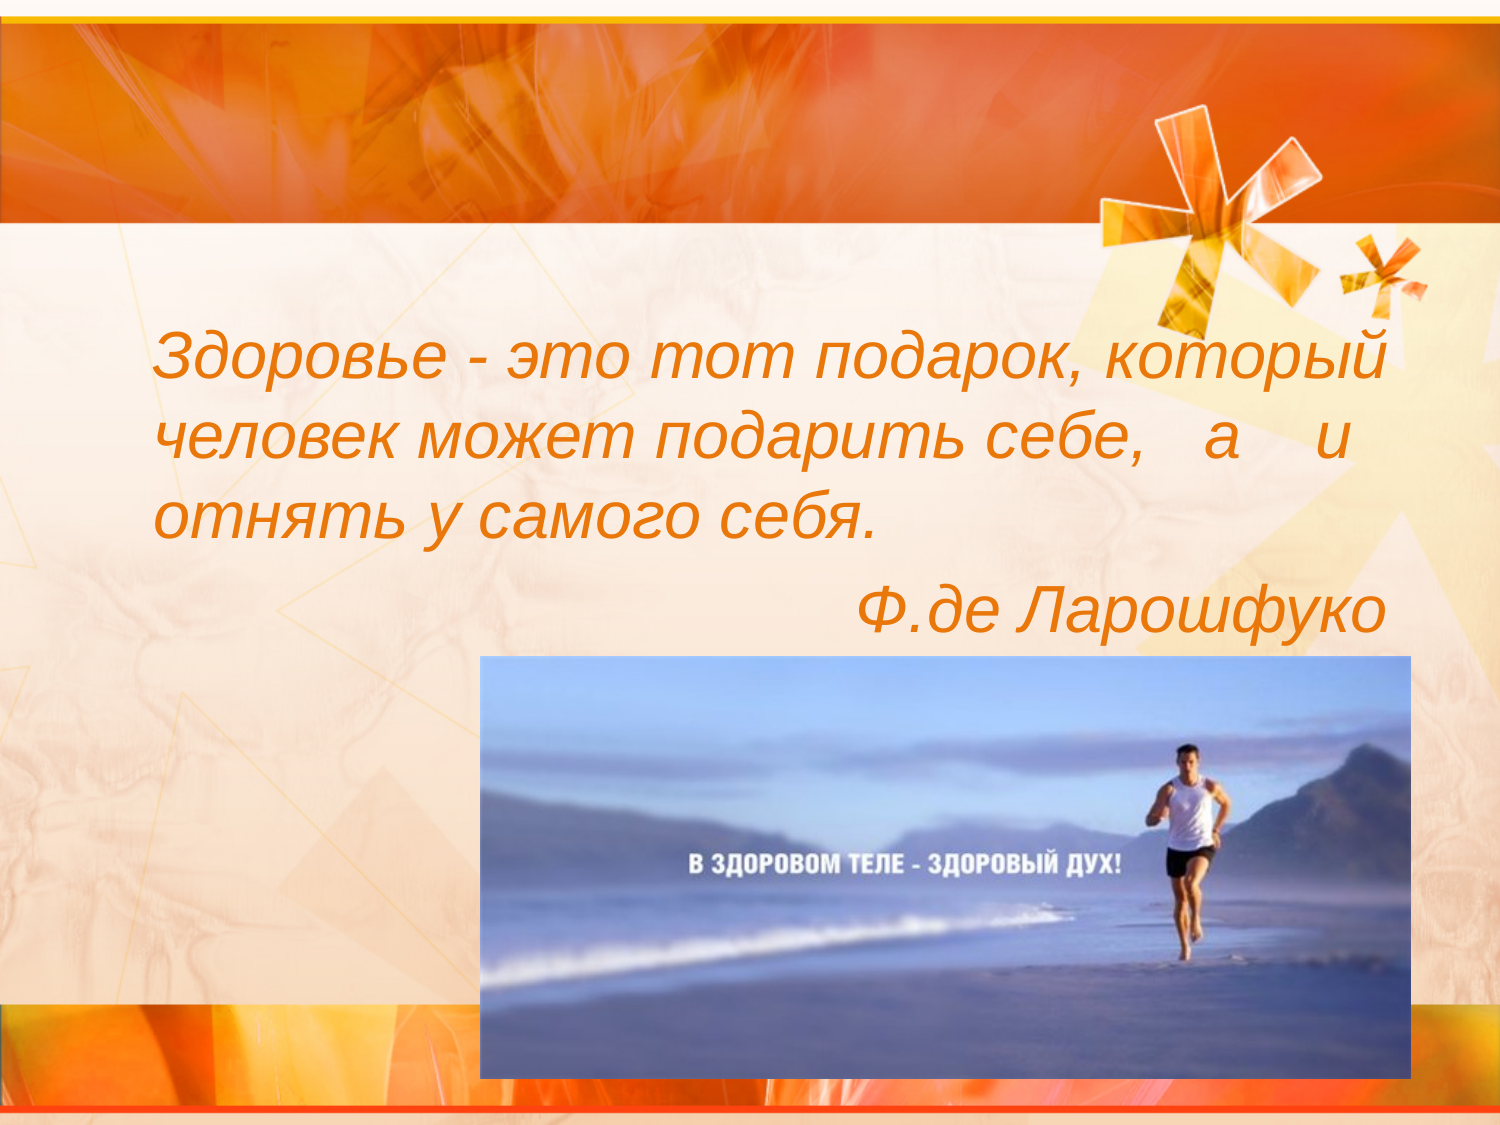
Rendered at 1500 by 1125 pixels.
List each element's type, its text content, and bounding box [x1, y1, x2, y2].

picture [0, 0, 1500, 1125]
list Здоровье - это тот подарок, который человек может подарить себе, а и отнять у самого себя. Ф.де Ларошфуко [81, 304, 1433, 1044]
